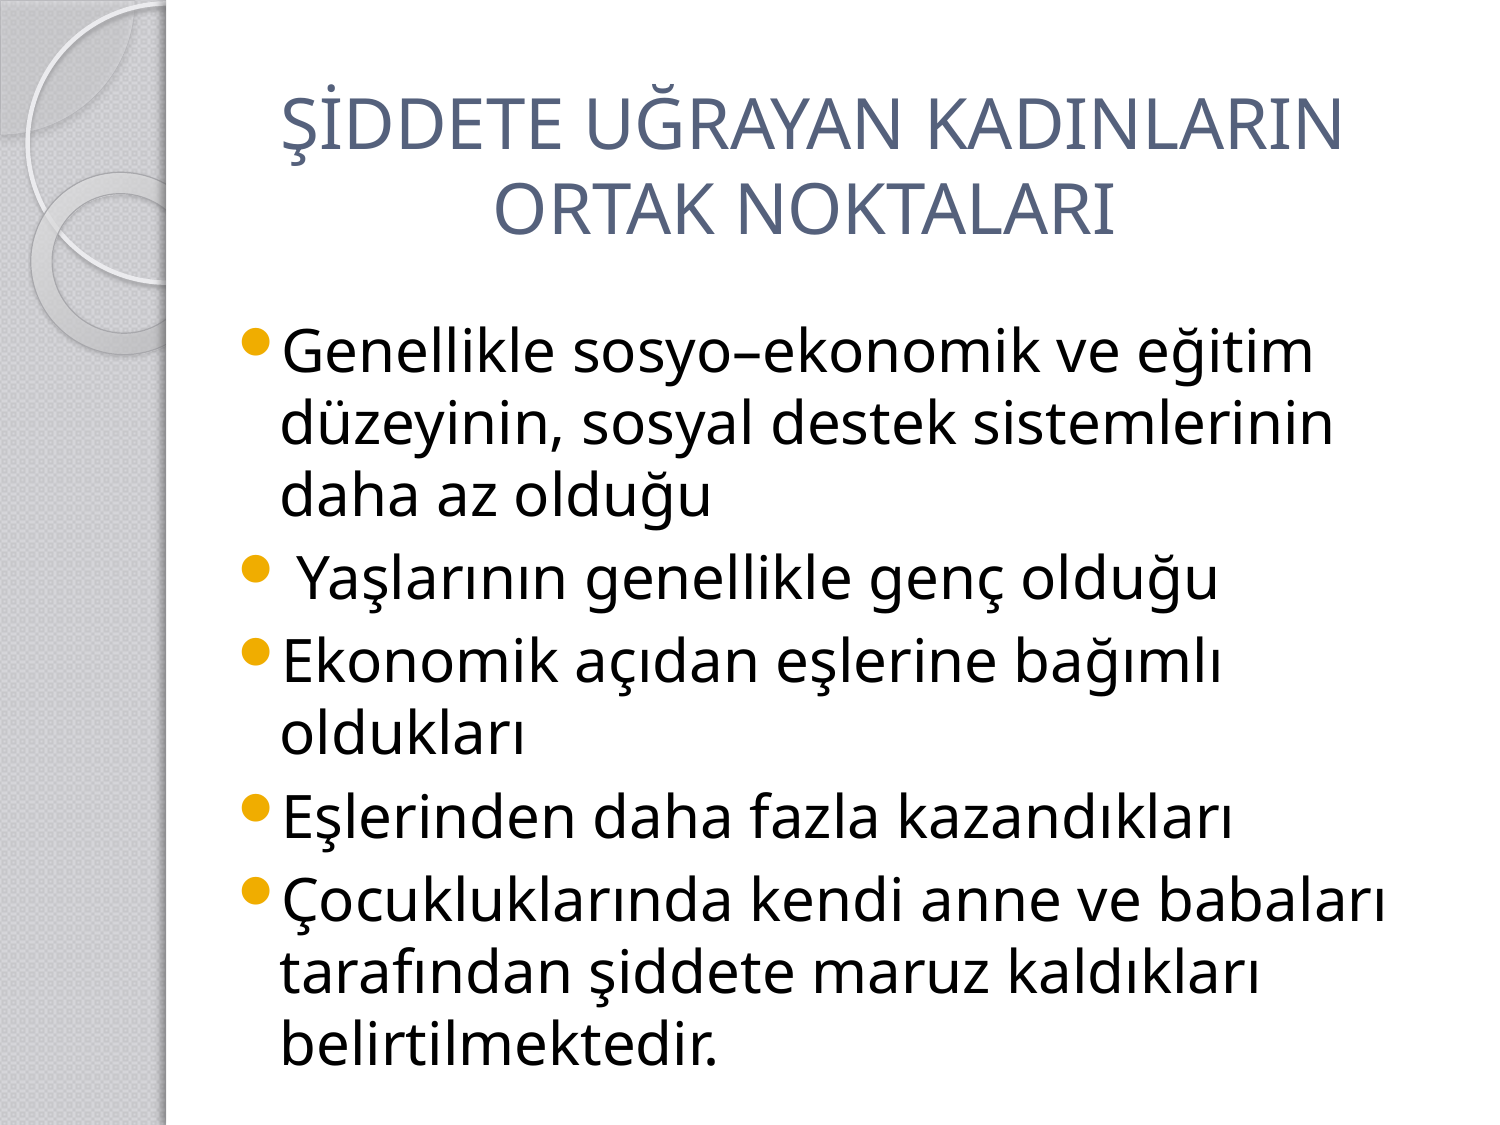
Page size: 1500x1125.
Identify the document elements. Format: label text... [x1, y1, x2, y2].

list Genellikle sosyo–ekonomik ve eğitim düzeyinin, sosyal destek sistemlerinin daha az olduğu Yaşlarının genellikle genç olduğu Ekonomik açıdan eşlerine bağımlı oldukları Eşlerinden daha fazla kazandıkları Çocukluklarında kendi anne ve babaları tarafından şiddete maruz kaldıkları belirtilmektedir. [210, 304, 1441, 1093]
title ŞİDDETE UĞRAYAN KADINLARIN ORTAK NOKTALARI [199, 70, 1430, 258]
